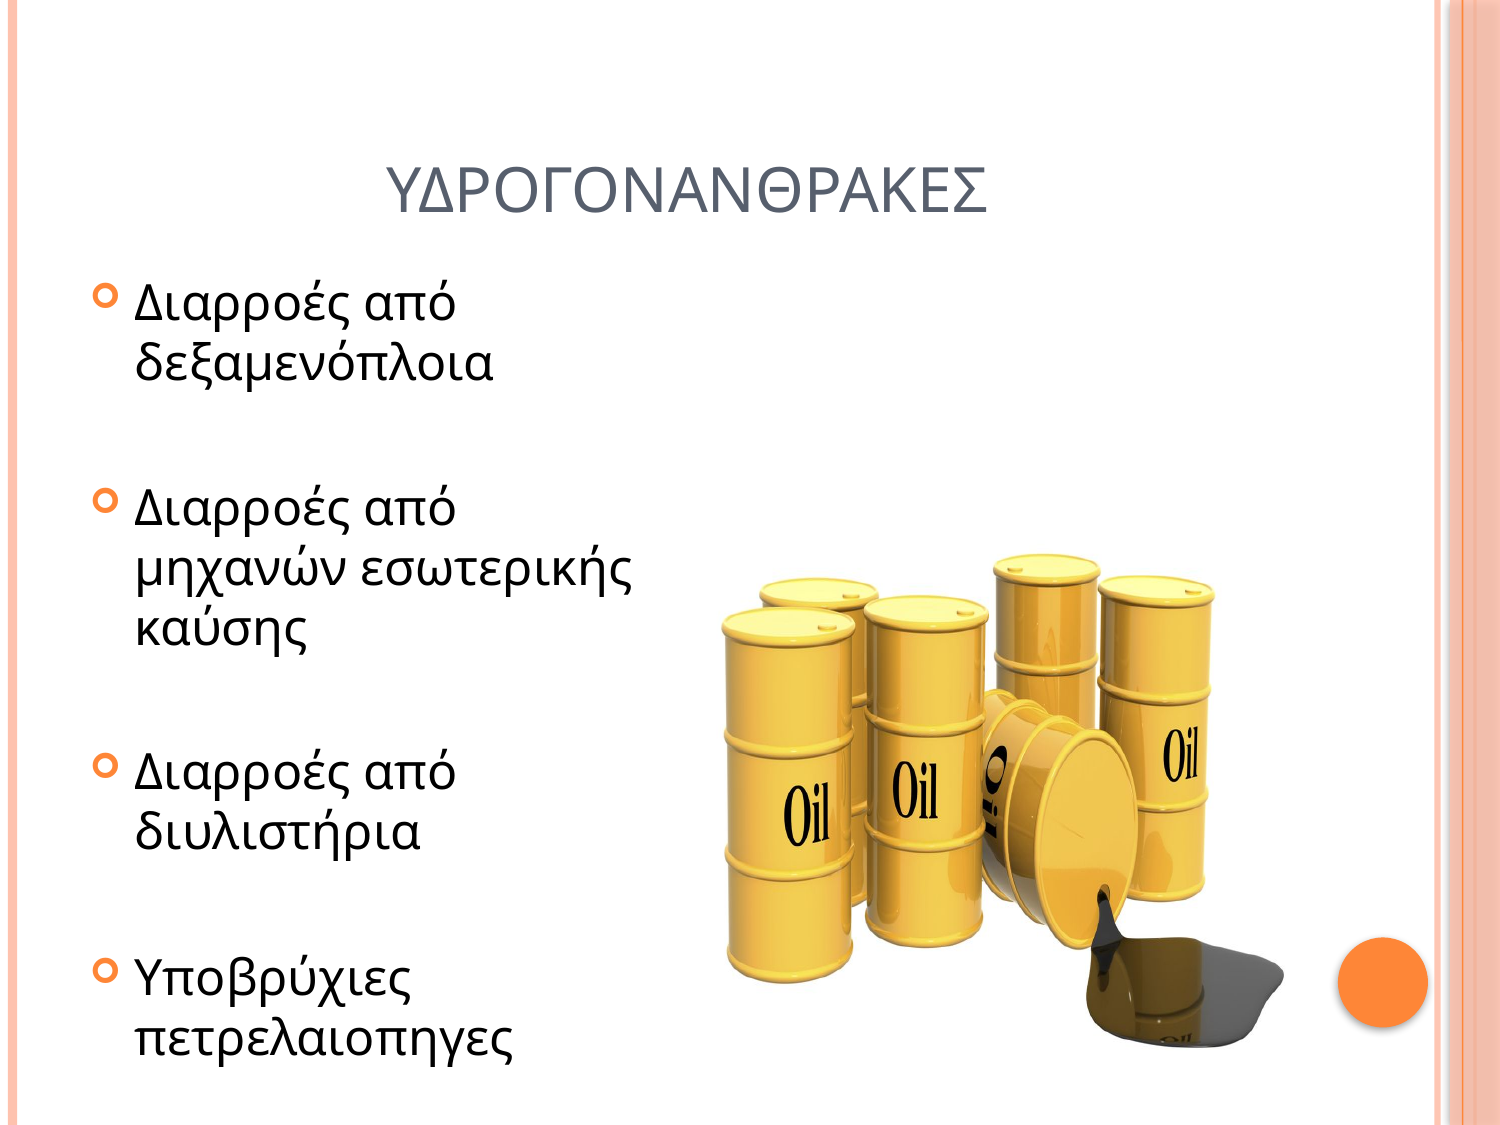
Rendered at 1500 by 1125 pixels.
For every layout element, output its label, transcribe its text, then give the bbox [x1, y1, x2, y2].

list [708, 397, 1293, 1079]
title υδρογονανθρακεσ [75, 45, 1300, 233]
list Διαρροές από δεξαμενόπλοια Διαρροές από μηχανών εσωτερικής καύσης Διαρροές από διυλιστήρια Υποβρύχιες πετρελαιοπηγες [75, 262, 675, 1013]
